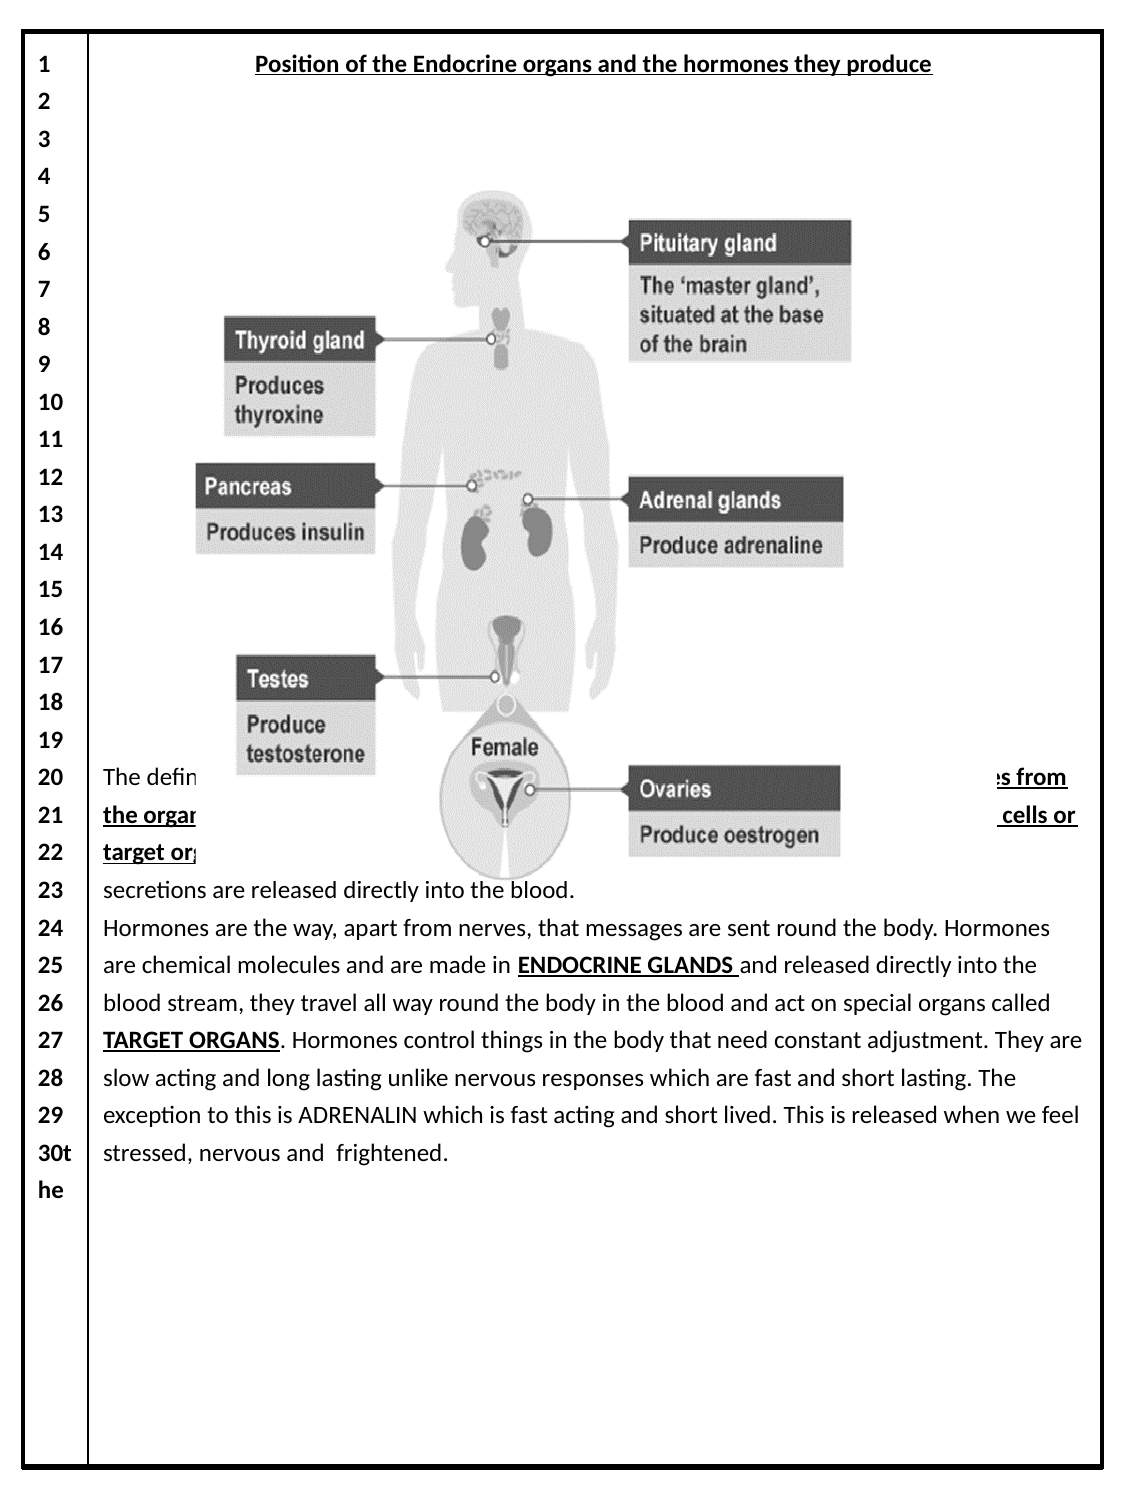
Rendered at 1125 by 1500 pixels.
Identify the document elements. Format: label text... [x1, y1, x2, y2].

table_header Structure of thPosition of the Endocrine organs and the hormones they produce The definition of a hormone is ‘a chemical messenger that is produced by cells or tissues from the organs of the endocrine system and that travels through the blood to act on target cells or target organs before being broken down’. An endocrine gland is a ductless gland so its secretions are released directly into the blood. Hormones are the way, apart from nerves, that messages are sent round the body. Hormones are chemical molecules and are made in ENDOCRINE GLANDS and released directly into the blood stream, they travel all way round the body in the blood and act on special organs called TARGET ORGANS. Hormones control things in the body that need constant adjustment. They are slow acting and long lasting unlike nervous responses which are fast and short lasting. The exception to this is ADRENALIN which is fast acting and short lived. This is released when we feel stressed, nervous and frightened. [89, 34, 1101, 1468]
table_header 1 2 3 4 5 6 7 8 9 10 11 12 13 14 15 16 17 18 19 20 21 22 23 24 25 26 27 28 29 30the [24, 34, 87, 1468]
picture [195, 167, 998, 881]
